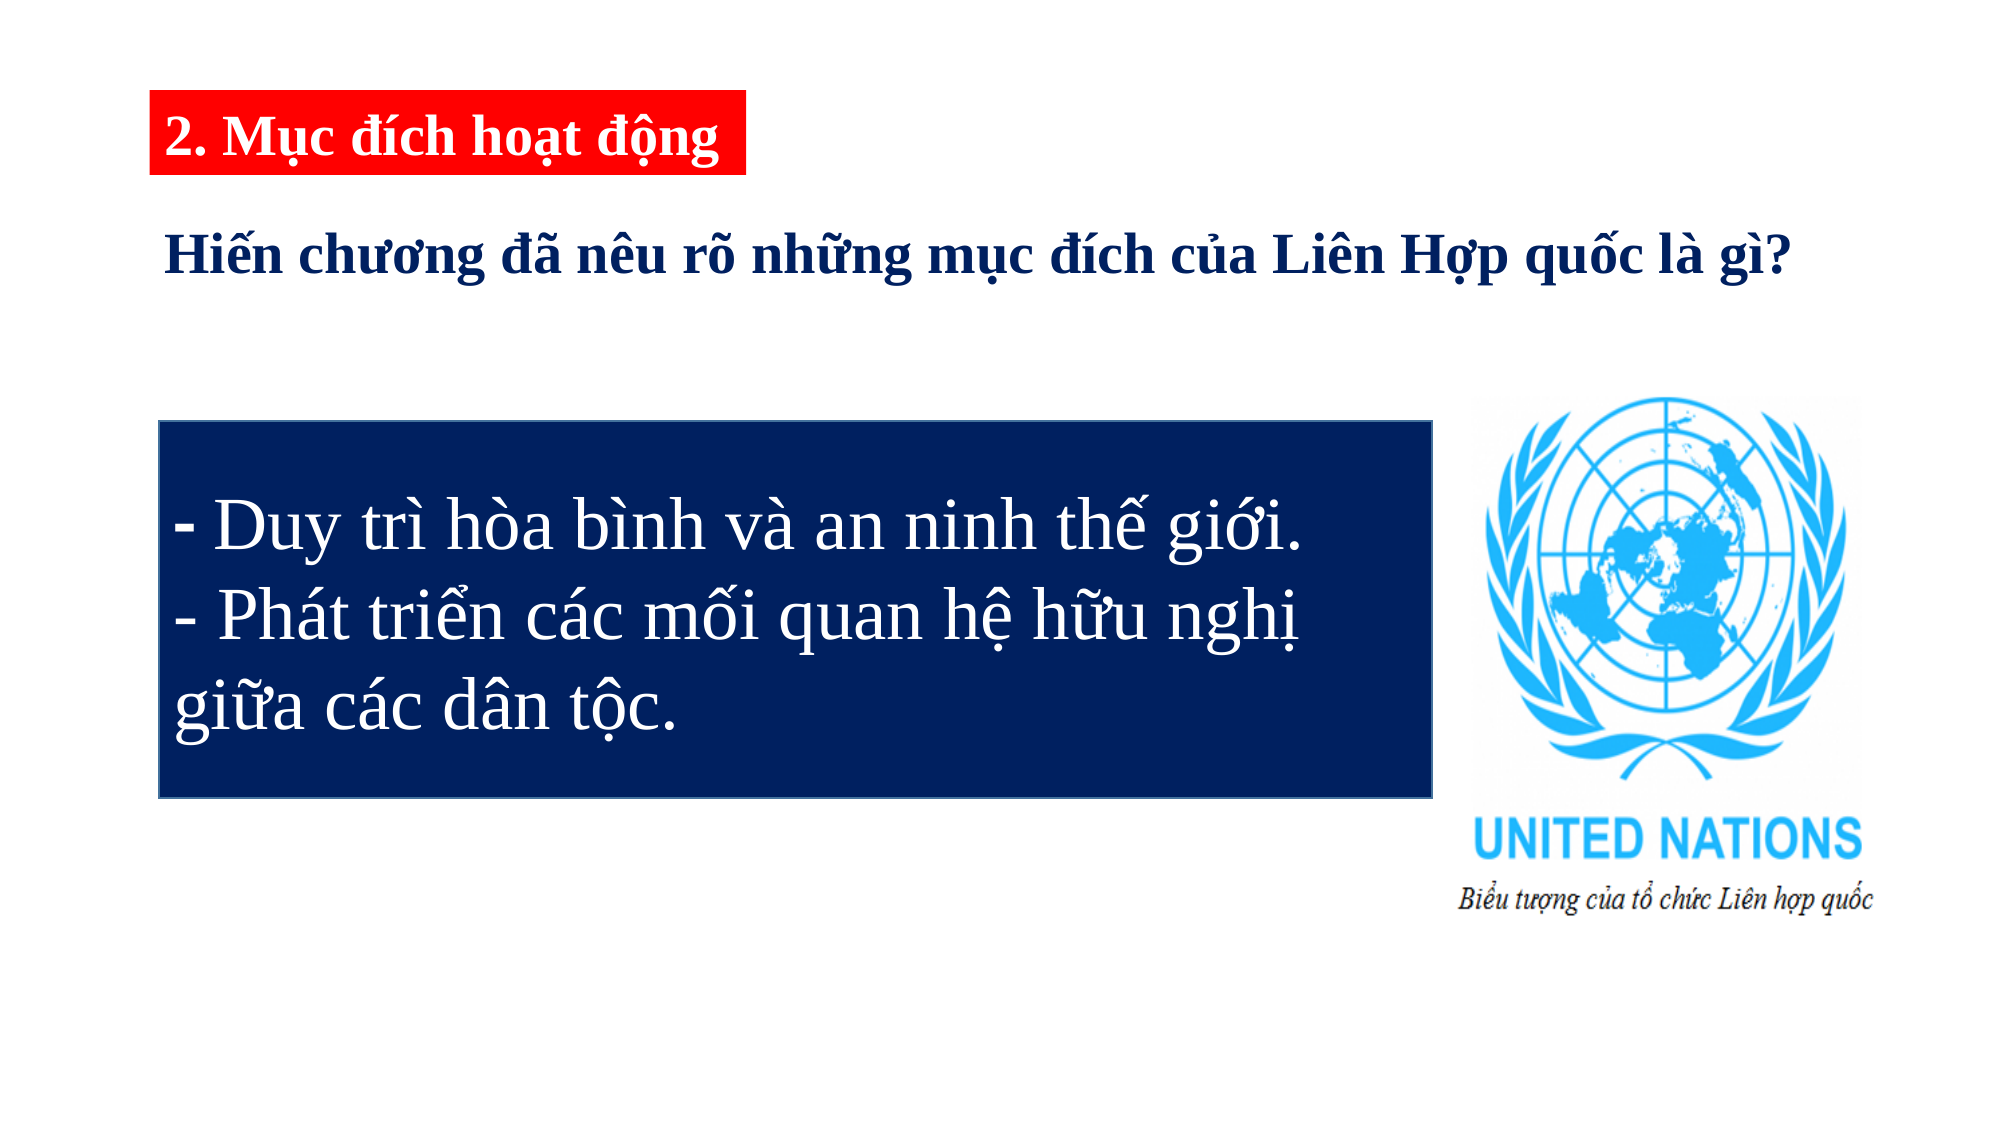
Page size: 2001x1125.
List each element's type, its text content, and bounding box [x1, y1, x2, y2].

picture [1431, 381, 1902, 929]
text_box - Duy trì hòa bình và an ninh thế giới. - Phát triển các mối quan hệ hữu nghị giữa các dân tộc. [158, 420, 1431, 799]
text_box 2. Mục đích hoạt động [149, 90, 747, 175]
text_box Hiến chương đã nêu rõ những mục đích của Liên Hợp quốc là gì? [150, 208, 1810, 293]
